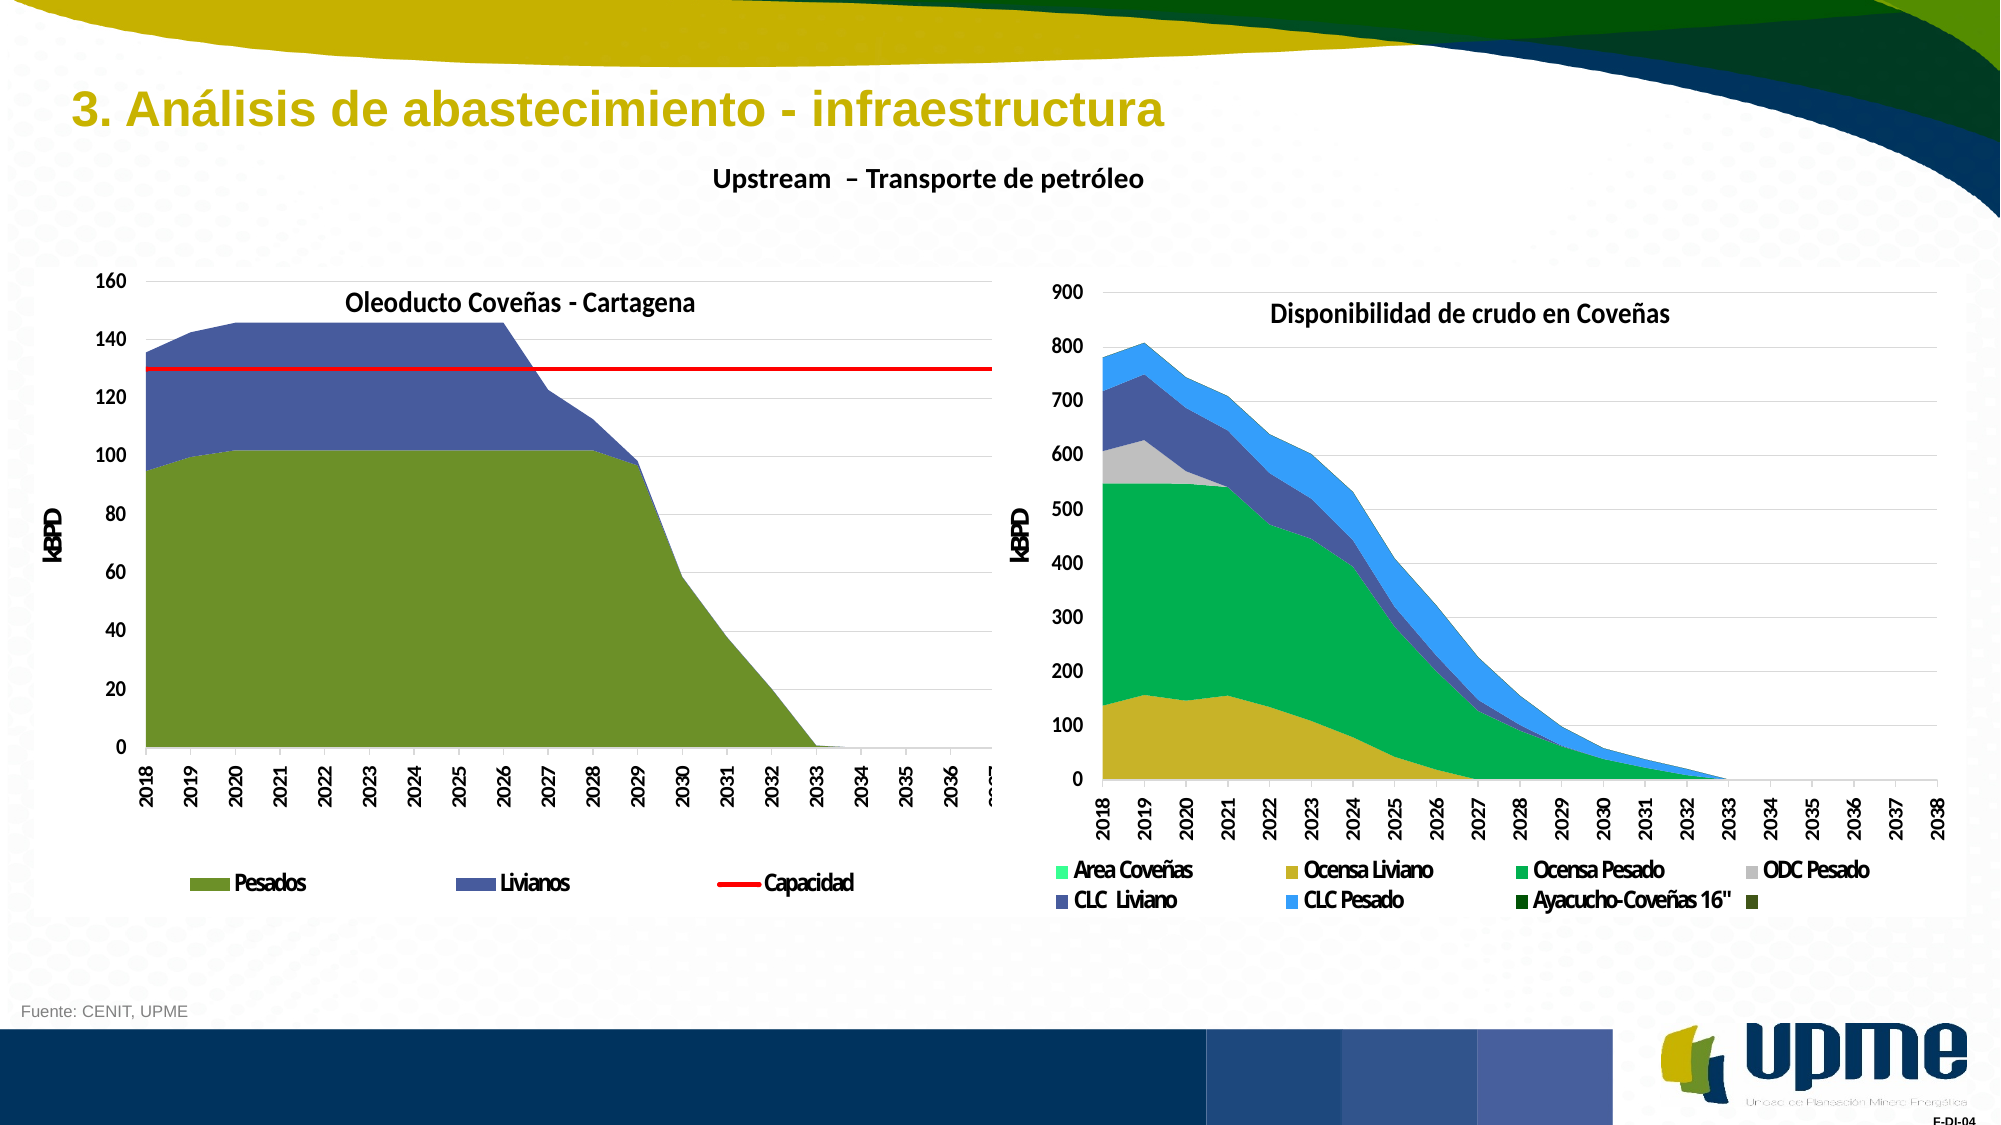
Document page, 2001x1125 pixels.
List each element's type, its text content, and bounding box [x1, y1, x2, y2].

text_box Fuente: CENIT, UPME [5, 993, 204, 1029]
picture [0, 0, 2000, 1125]
title 3. Análisis de abastecimiento - infraestructura [56, 66, 1189, 147]
text_box Upstream – Transporte de petróleo [698, 152, 1160, 202]
